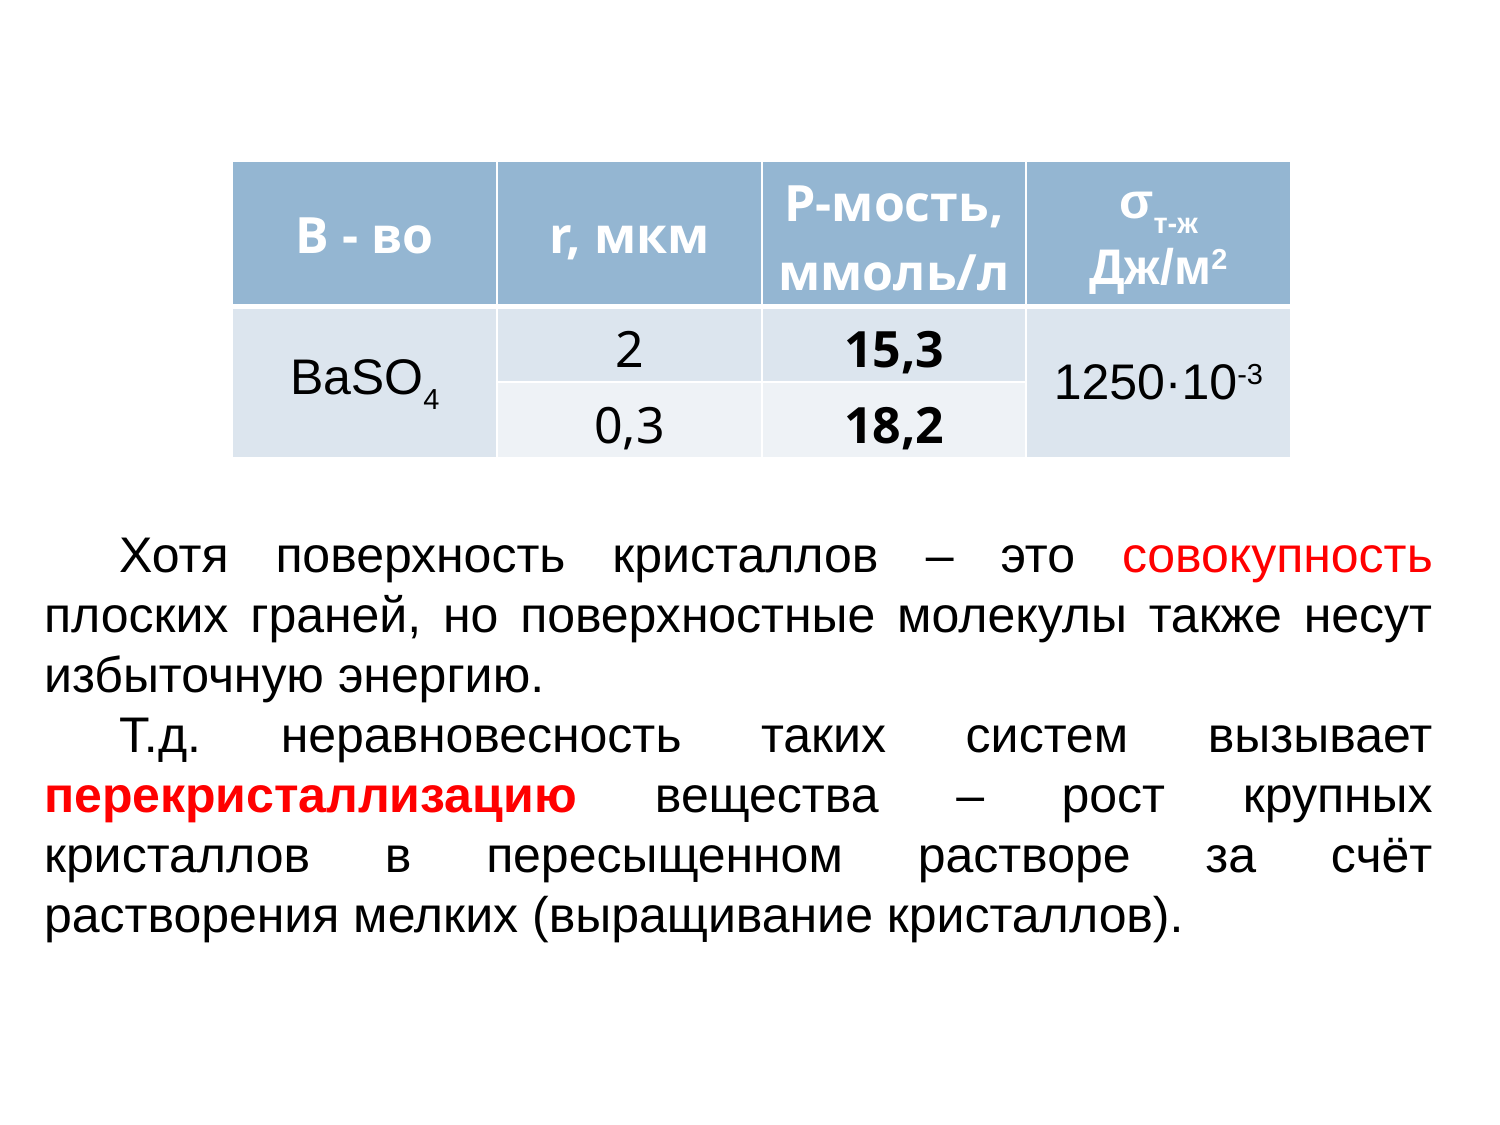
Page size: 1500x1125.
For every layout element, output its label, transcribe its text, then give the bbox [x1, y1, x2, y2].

table_header r, мкм [498, 162, 761, 304]
table_cell 18,2 [763, 383, 1025, 457]
table_header Р-мость, ммоль/л [763, 162, 1025, 304]
table_cell 15,3 [763, 309, 1025, 381]
table_header σт-ж Дж/м2 [1027, 162, 1290, 304]
text_box Хотя поверхность кристаллов – это совокупность плоских граней, но поверхностные молекулы также несут избыточную энергию. Т.д. неравновесность таких систем вызывает перекристаллизацию вещества – рост крупных кристаллов в пересыщенном растворе за счёт растворения мелких (выращивание кристаллов). [29, 515, 1448, 950]
table_cell BaSO4 [233, 309, 496, 457]
table_cell 2 [498, 309, 761, 381]
table_header В - во [233, 162, 496, 304]
table_cell 1250·10-3 [1027, 309, 1290, 457]
table_cell 0,3 [498, 383, 761, 457]
